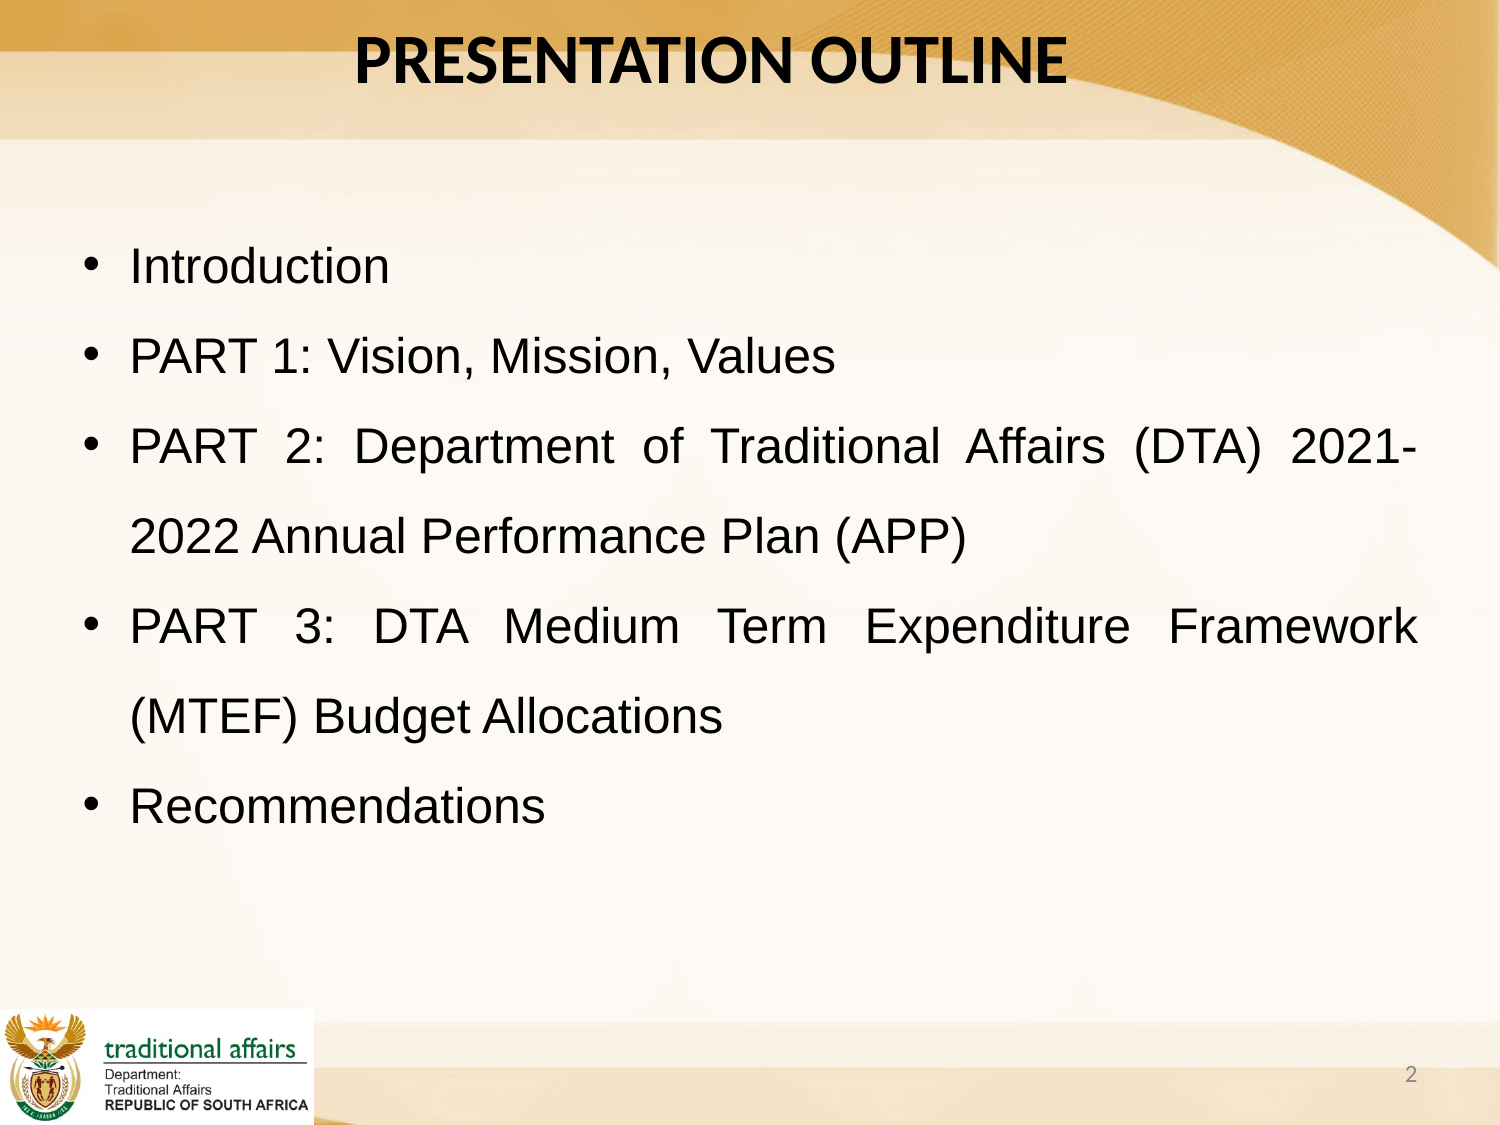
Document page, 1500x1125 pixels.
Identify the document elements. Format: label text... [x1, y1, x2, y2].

slide_number 2 [1381, 1050, 1426, 1096]
text_box PRESENTATION OUTLINE [123, 5, 1300, 106]
picture [0, 0, 1500, 1125]
text_box Introduction PART 1: Vision, Mission, Values PART 2: Department of Traditional Affairs (DTA) 2021-2022 Annual Performance Plan (APP) PART 3: DTA Medium Term Expenditure Framework (MTEF) Budget Allocations Recommendations [0, 196, 1426, 881]
